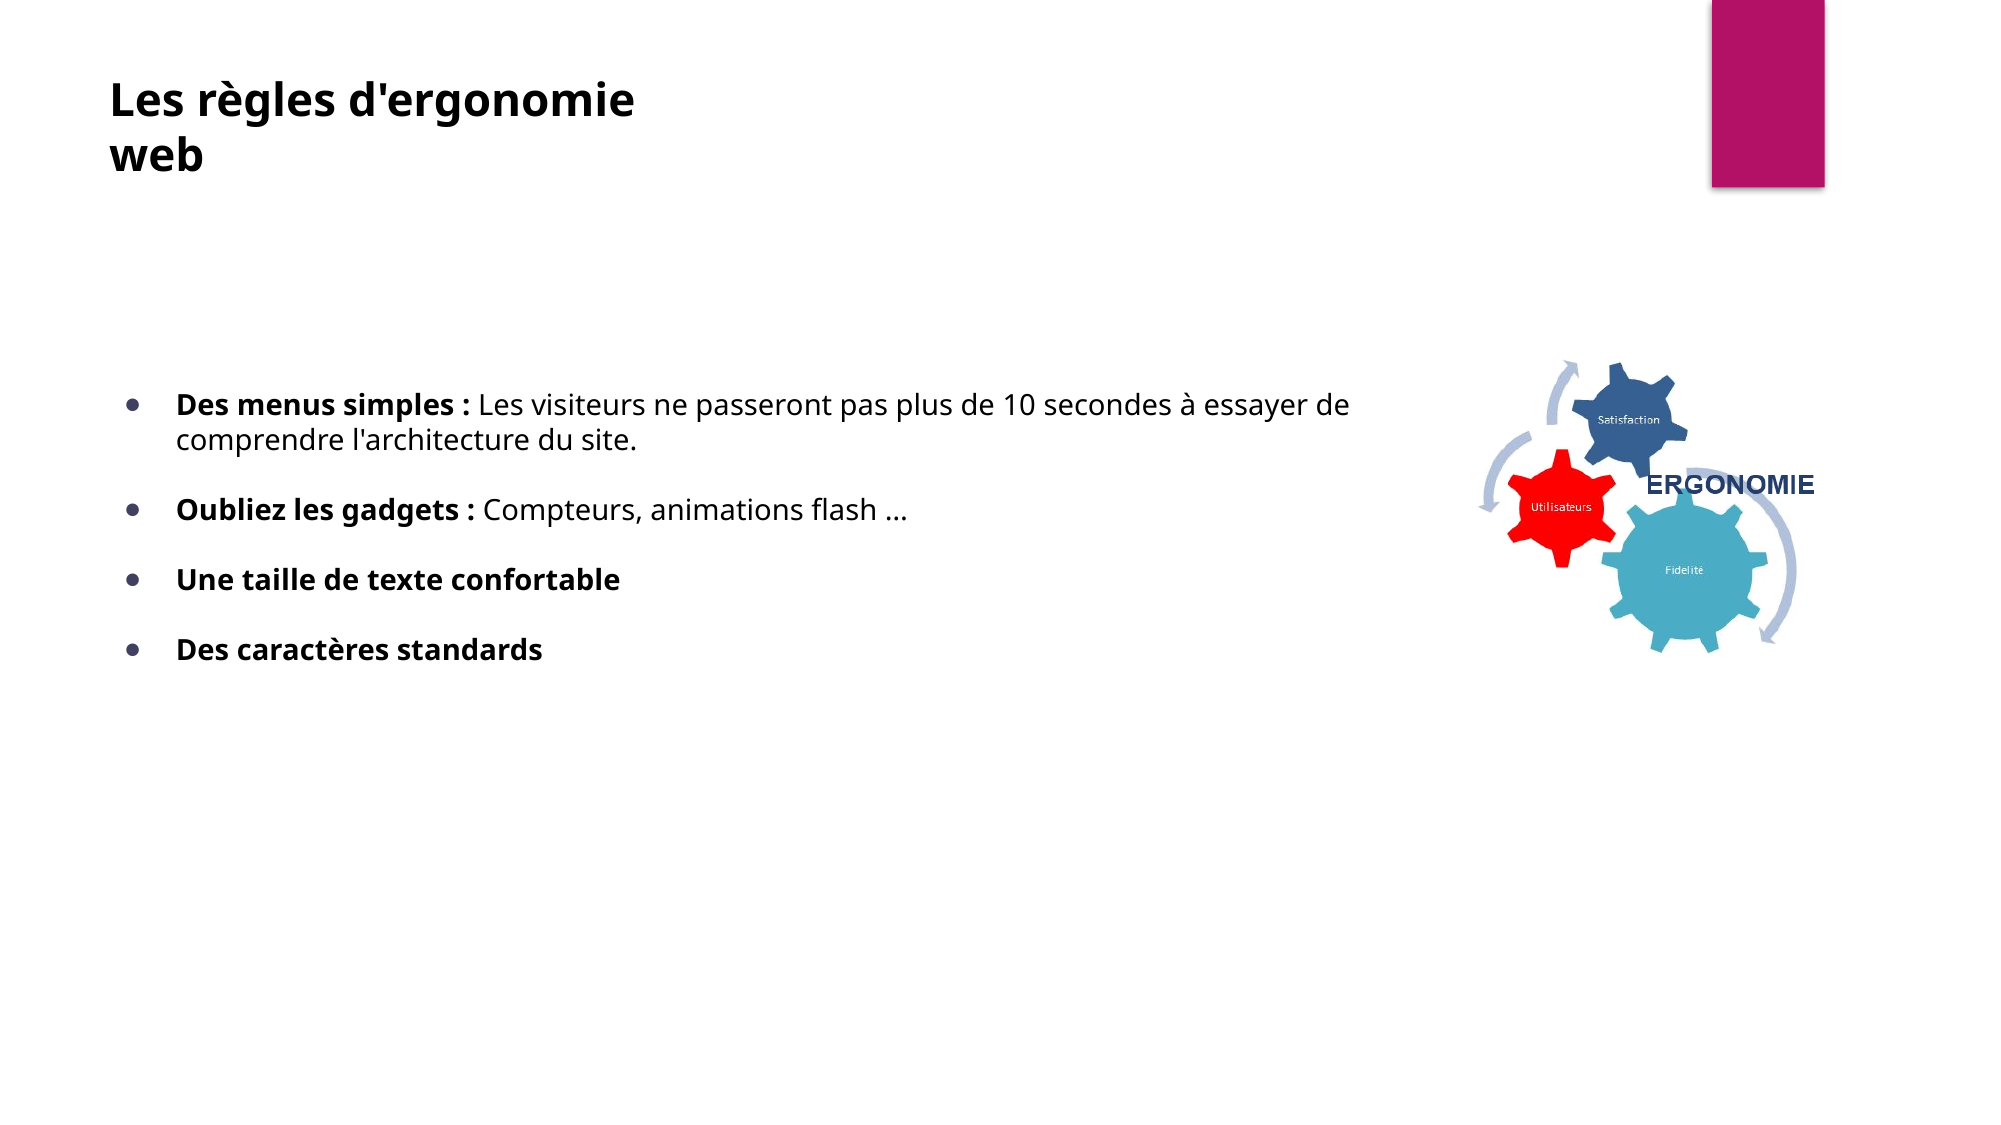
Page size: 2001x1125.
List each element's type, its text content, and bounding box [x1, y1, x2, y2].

text_box Des menus simples : Les visiteurs ne passeront pas plus de 10 secondes à essayer de comprendre l'architecture du site. Oubliez les gadgets : Compteurs, animations flash … Une taille de texte confortable Des caractères standards [85, 336, 1475, 739]
picture [1454, 346, 1831, 671]
text_box Les règles d'ergonomie web [94, 55, 756, 141]
